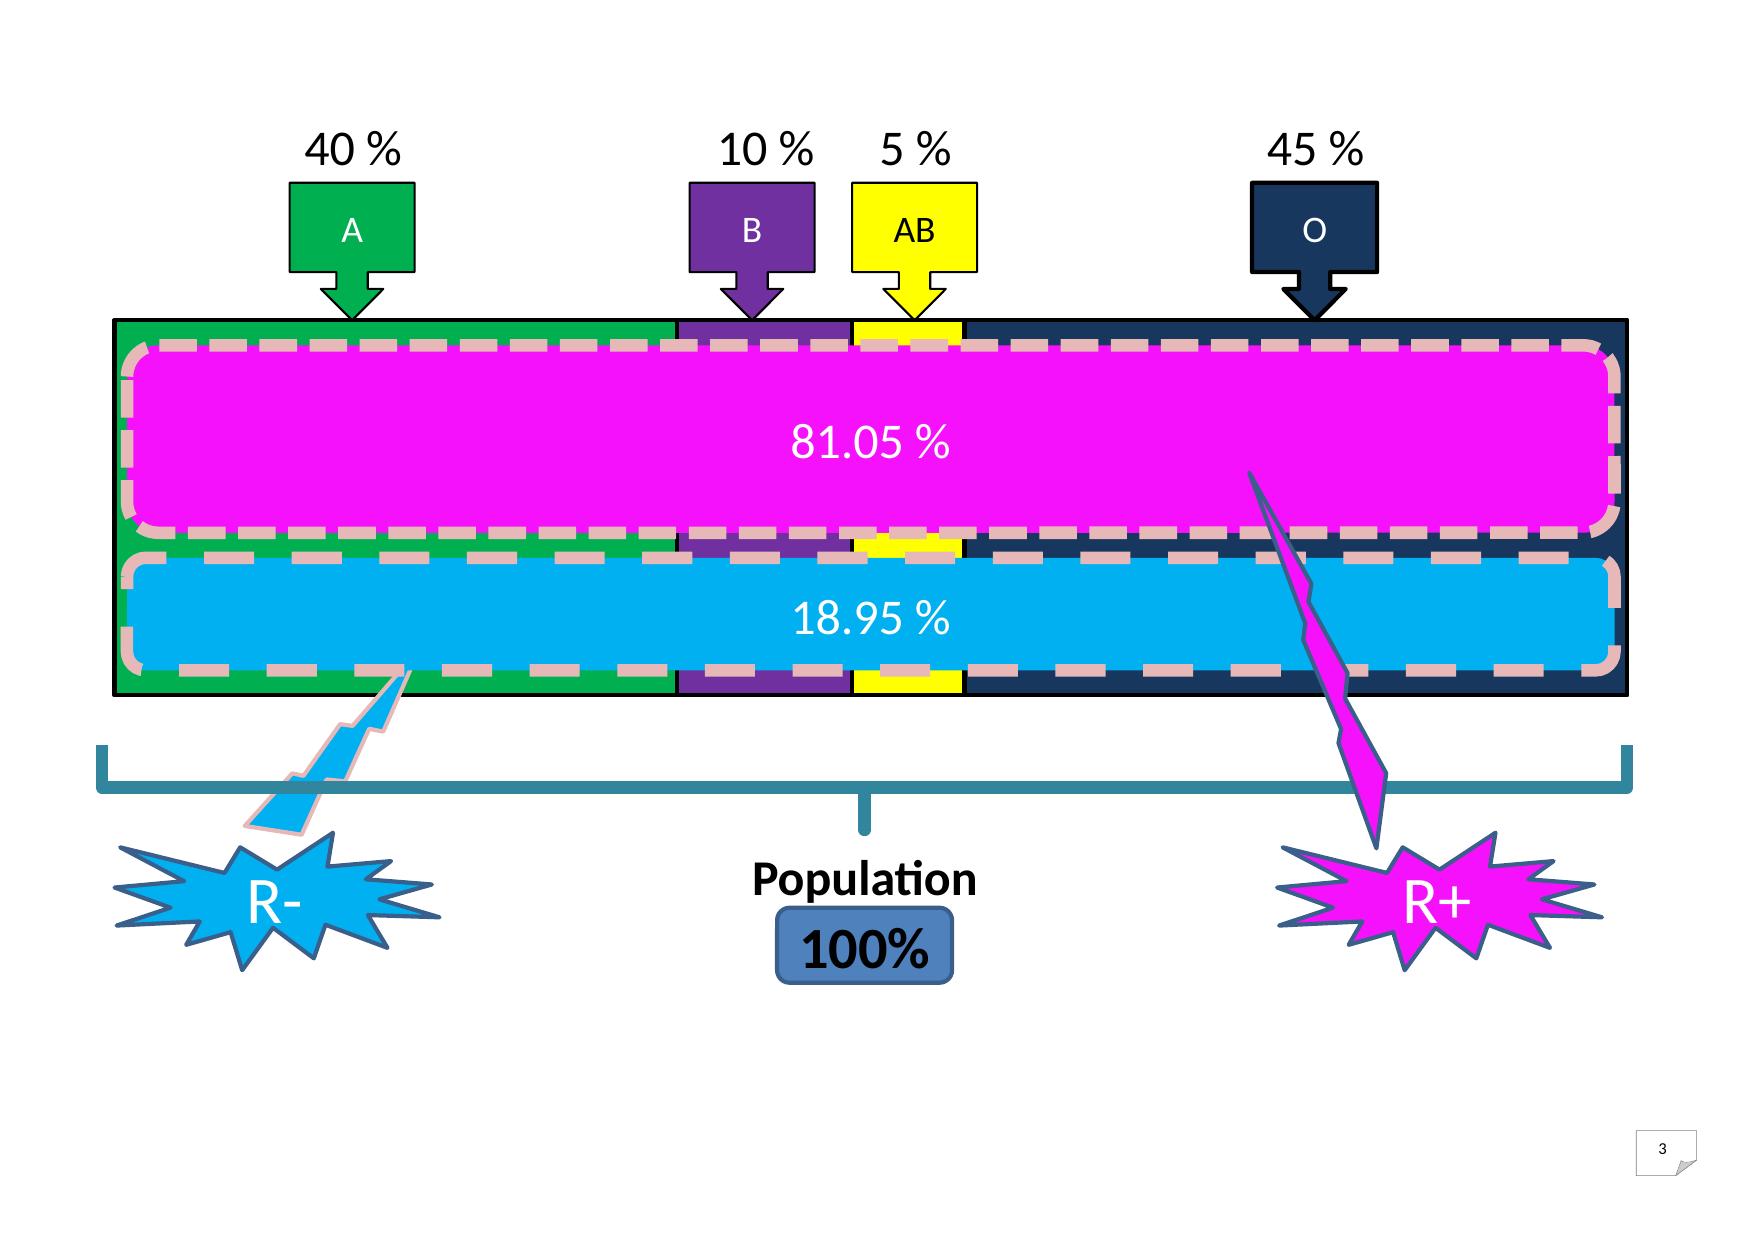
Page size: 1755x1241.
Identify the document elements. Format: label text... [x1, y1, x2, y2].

text_box 18.95 % [124, 555, 1314, 673]
text_box [675, 318, 850, 345]
text_box 100% [774, 905, 955, 985]
text_box 18.95 % [1299, 555, 1617, 673]
text_box [112, 318, 675, 697]
title Population [752, 845, 1028, 908]
text_box [1247, 470, 1389, 851]
text_box A [287, 180, 417, 323]
picture [1678, 1162, 1690, 1172]
text_box [675, 533, 850, 557]
text_box R+ [1274, 830, 1605, 973]
text_box 10 % [702, 107, 852, 183]
text_box AB [850, 180, 980, 318]
text_box [850, 533, 967, 557]
text_box 5 % [864, 107, 1015, 183]
text_box O [1249, 180, 1380, 323]
text_box R- [112, 830, 442, 973]
text_box [1374, 745, 1628, 788]
text_box [101, 745, 1352, 831]
text_box [242, 788, 326, 837]
picture [1678, 1161, 1697, 1176]
text_box [850, 318, 967, 345]
text_box 81.05 % [124, 343, 1617, 535]
text_box [675, 671, 850, 697]
picture [1675, 1161, 1680, 1174]
text_box B [687, 180, 817, 323]
text_box 45 % [1252, 107, 1402, 183]
text_box [850, 671, 967, 697]
slide_number 3 [1652, 1139, 1682, 1161]
text_box 40 % [289, 107, 440, 183]
text_box [967, 318, 1629, 697]
text_box [322, 671, 412, 745]
